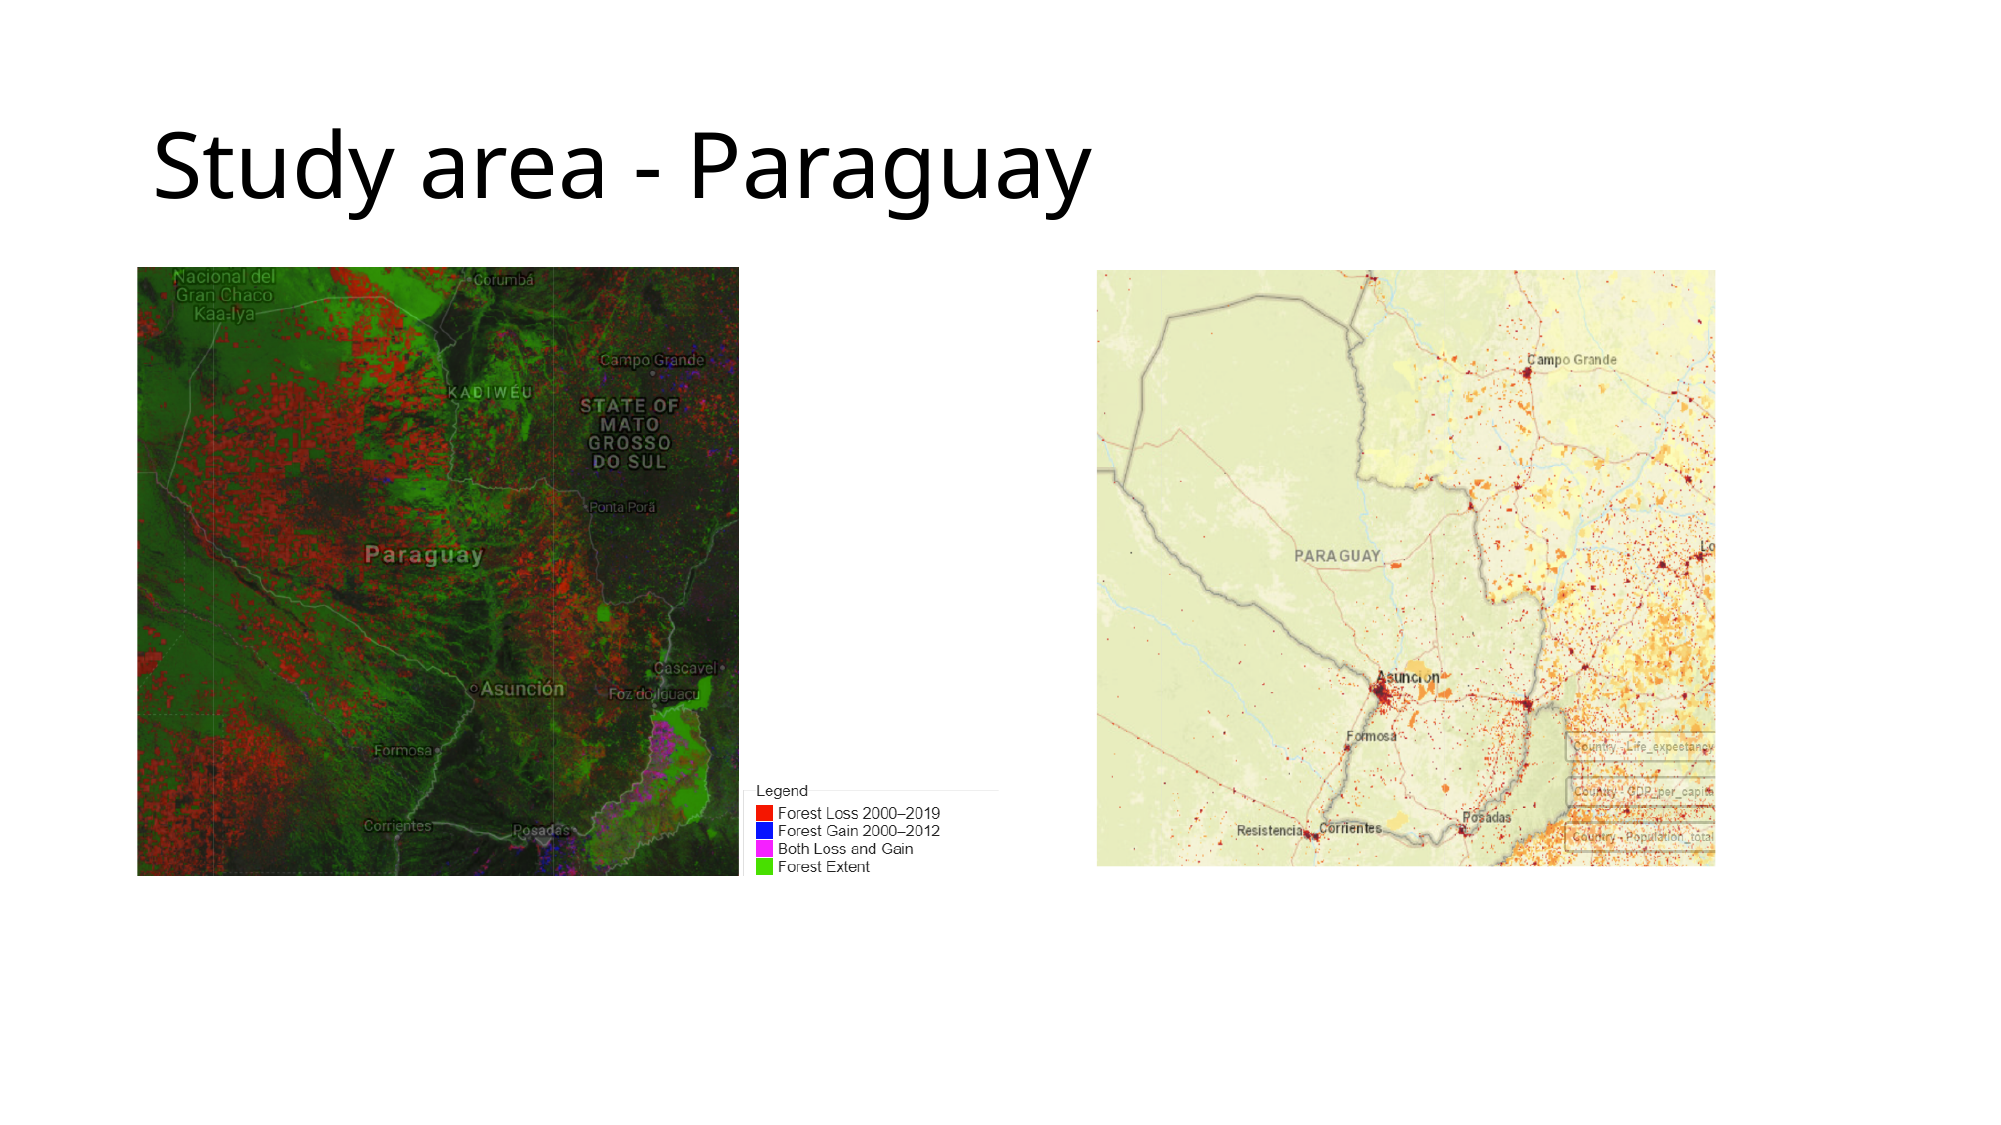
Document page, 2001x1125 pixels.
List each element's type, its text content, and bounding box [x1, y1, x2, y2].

title Study area - Paraguay [137, 59, 1863, 278]
picture [137, 267, 999, 876]
picture [1096, 258, 1716, 867]
